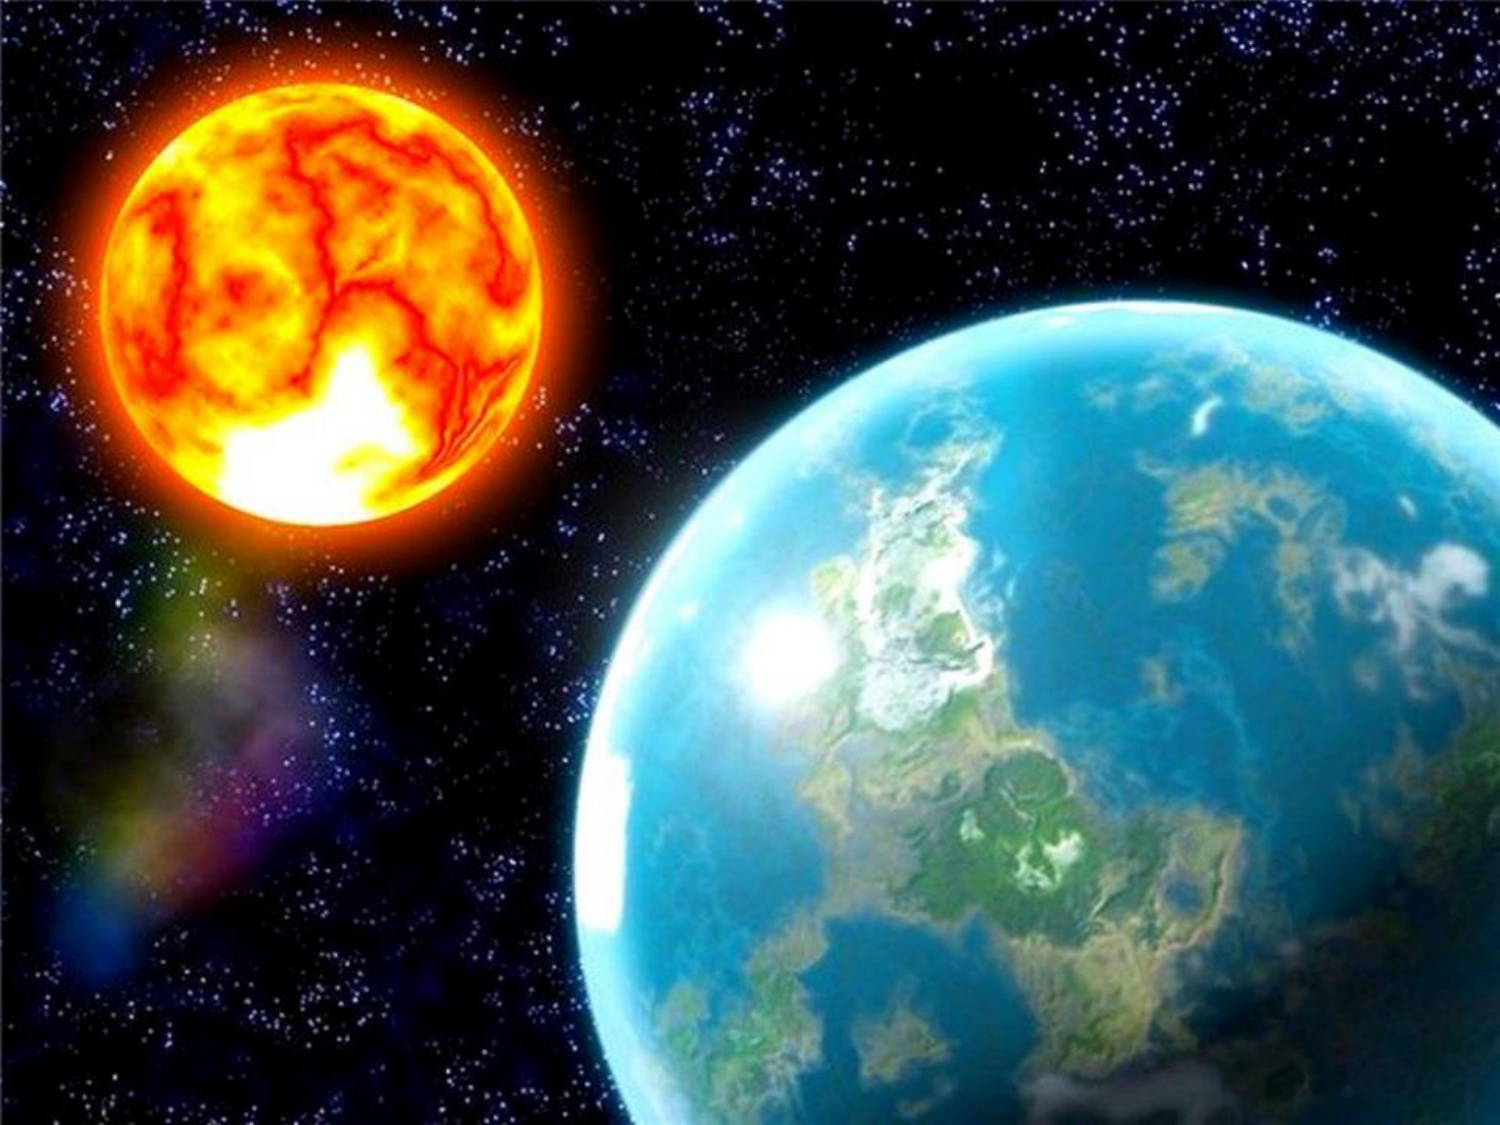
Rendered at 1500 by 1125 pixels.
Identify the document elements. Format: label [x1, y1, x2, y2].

list [0, 0, 1500, 1125]
